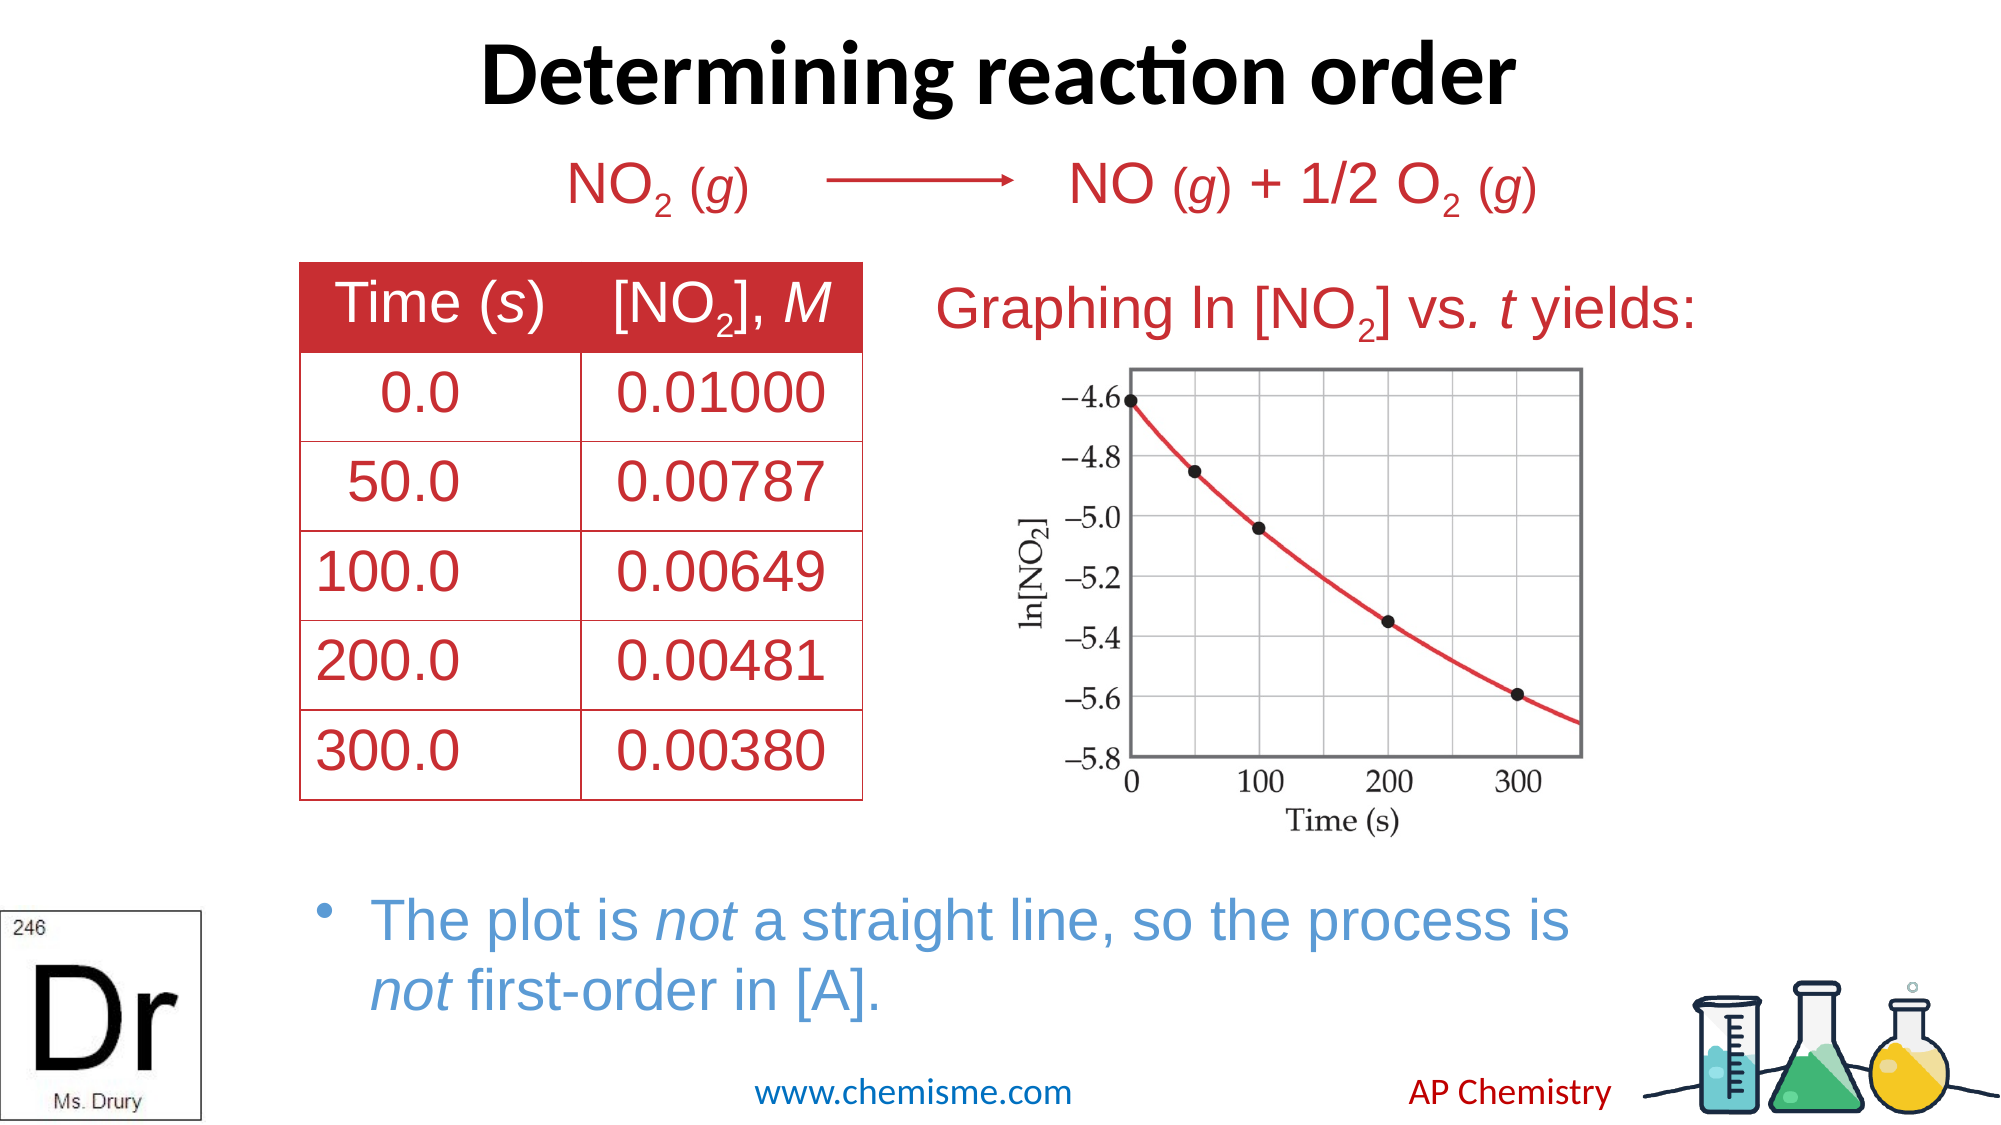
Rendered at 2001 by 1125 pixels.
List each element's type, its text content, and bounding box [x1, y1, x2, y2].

text_box The plot is not a straight line, so the process is not first-order in [A]. [299, 874, 1638, 1030]
text_box Graphing ln [NO2] vs. t yields: [899, 262, 1713, 357]
picture [1012, 362, 1588, 847]
table_cell 300.0 [301, 711, 580, 799]
table_cell 0.00380 [582, 711, 862, 799]
table_cell 0.0 [301, 353, 580, 441]
picture [1602, 882, 2001, 1125]
table_cell 0.00787 [582, 442, 862, 530]
table_cell 0.01000 [582, 353, 862, 441]
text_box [549, 137, 1556, 223]
table_header Time (s) [301, 263, 580, 351]
title Determining reaction order [362, 0, 1638, 150]
picture [0, 905, 206, 1125]
table_cell 0.00481 [582, 621, 862, 709]
table_cell 100.0 [301, 532, 580, 620]
table_cell 200.0 [301, 621, 580, 709]
table_cell 50.0 [301, 442, 580, 530]
table_header [NO2], M [582, 263, 862, 351]
table_cell 0.00649 [582, 532, 862, 620]
